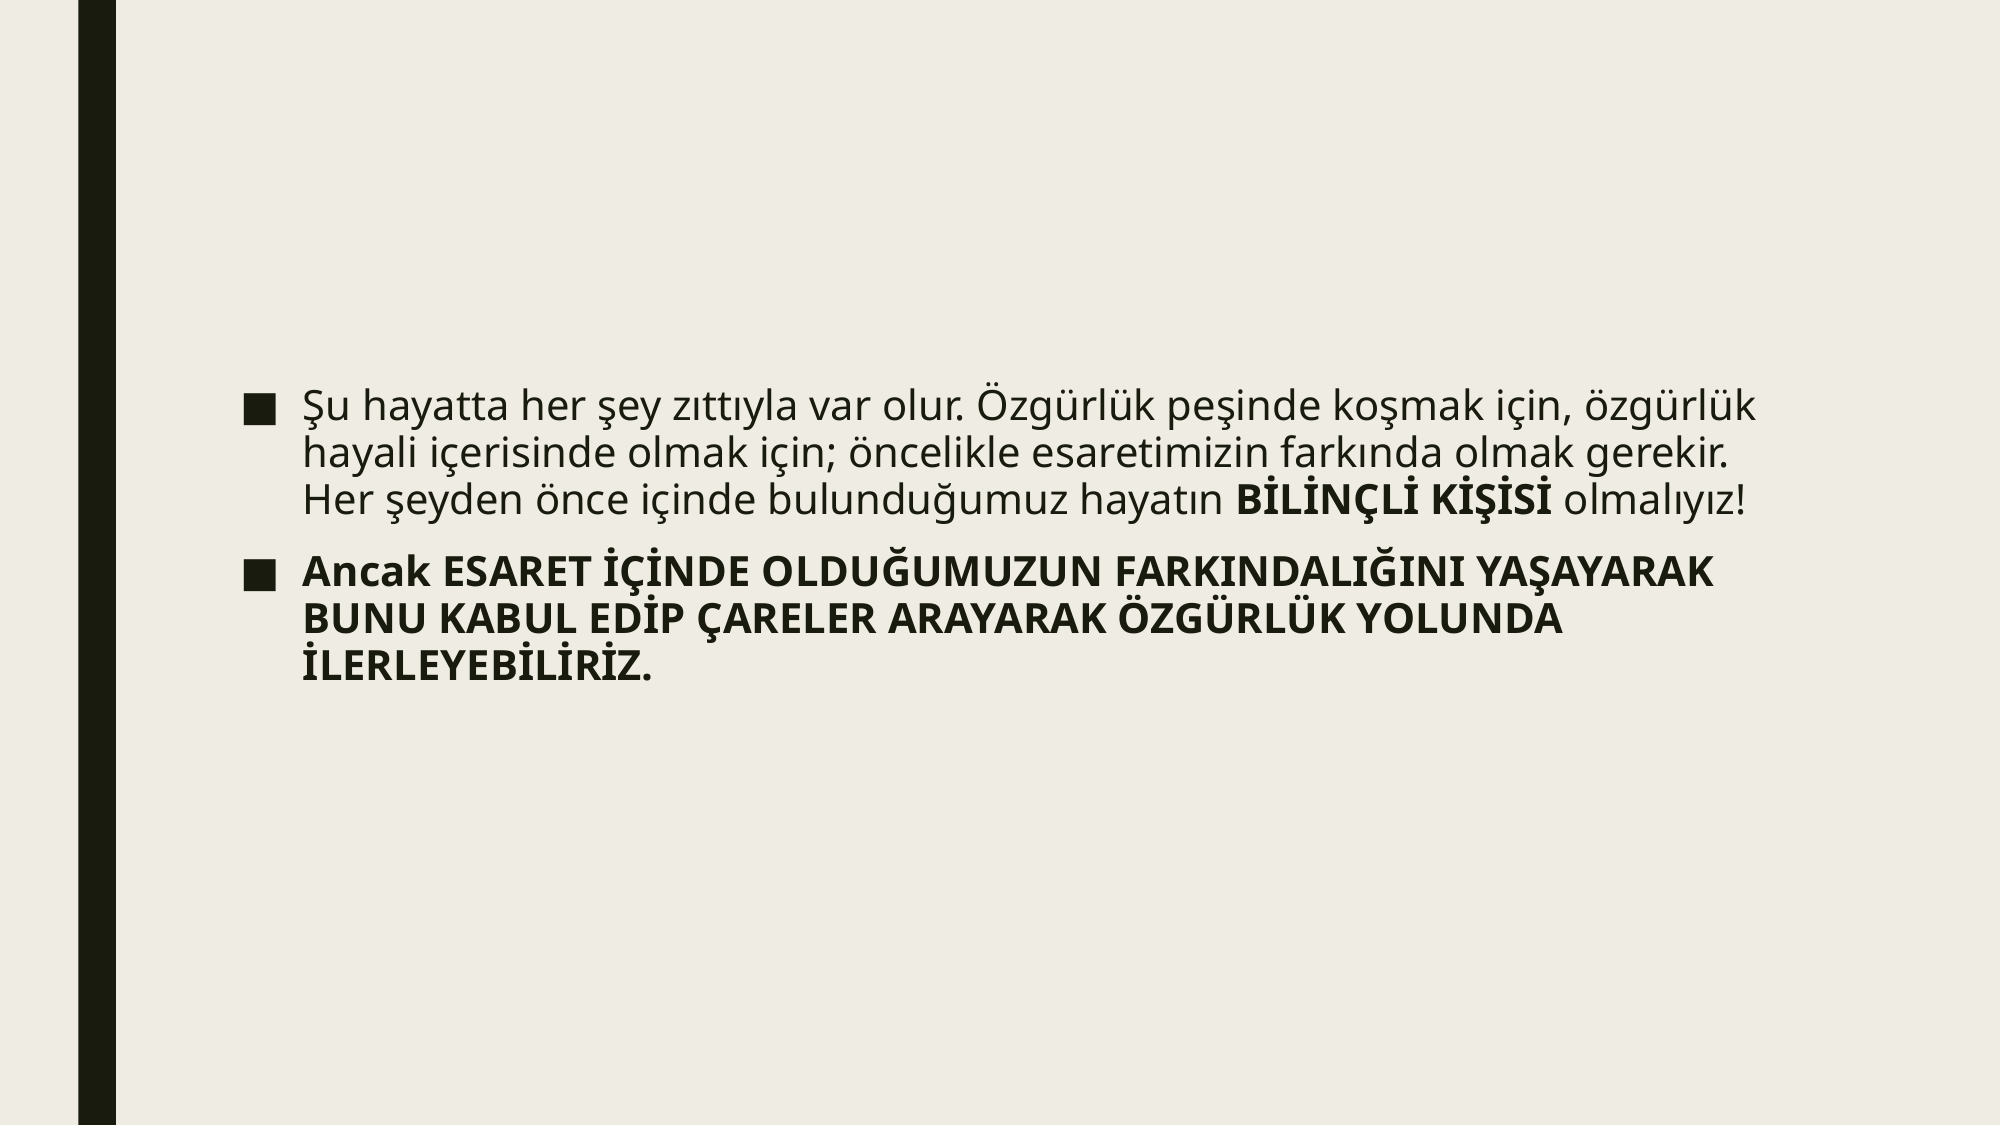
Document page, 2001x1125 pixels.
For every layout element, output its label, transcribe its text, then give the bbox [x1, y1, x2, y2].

list Şu hayatta her şey zıttıyla var olur. Özgürlük peşinde koşmak için, özgürlük hayali içerisinde olmak için; öncelikle esaretimizin farkında olmak gerekir. Her şeyden önce içinde bulunduğumuz hayatın BİLİNÇLİ KİŞİSİ olmalıyız! Ancak ESARET İÇİNDE OLDUĞUMUZUN FARKINDALIĞINI YAŞAYARAK BUNU KABUL EDİP ÇARELER ARAYARAK ÖZGÜRLÜK YOLUNDA İLERLEYEBİLİRİZ. [225, 375, 1800, 963]
